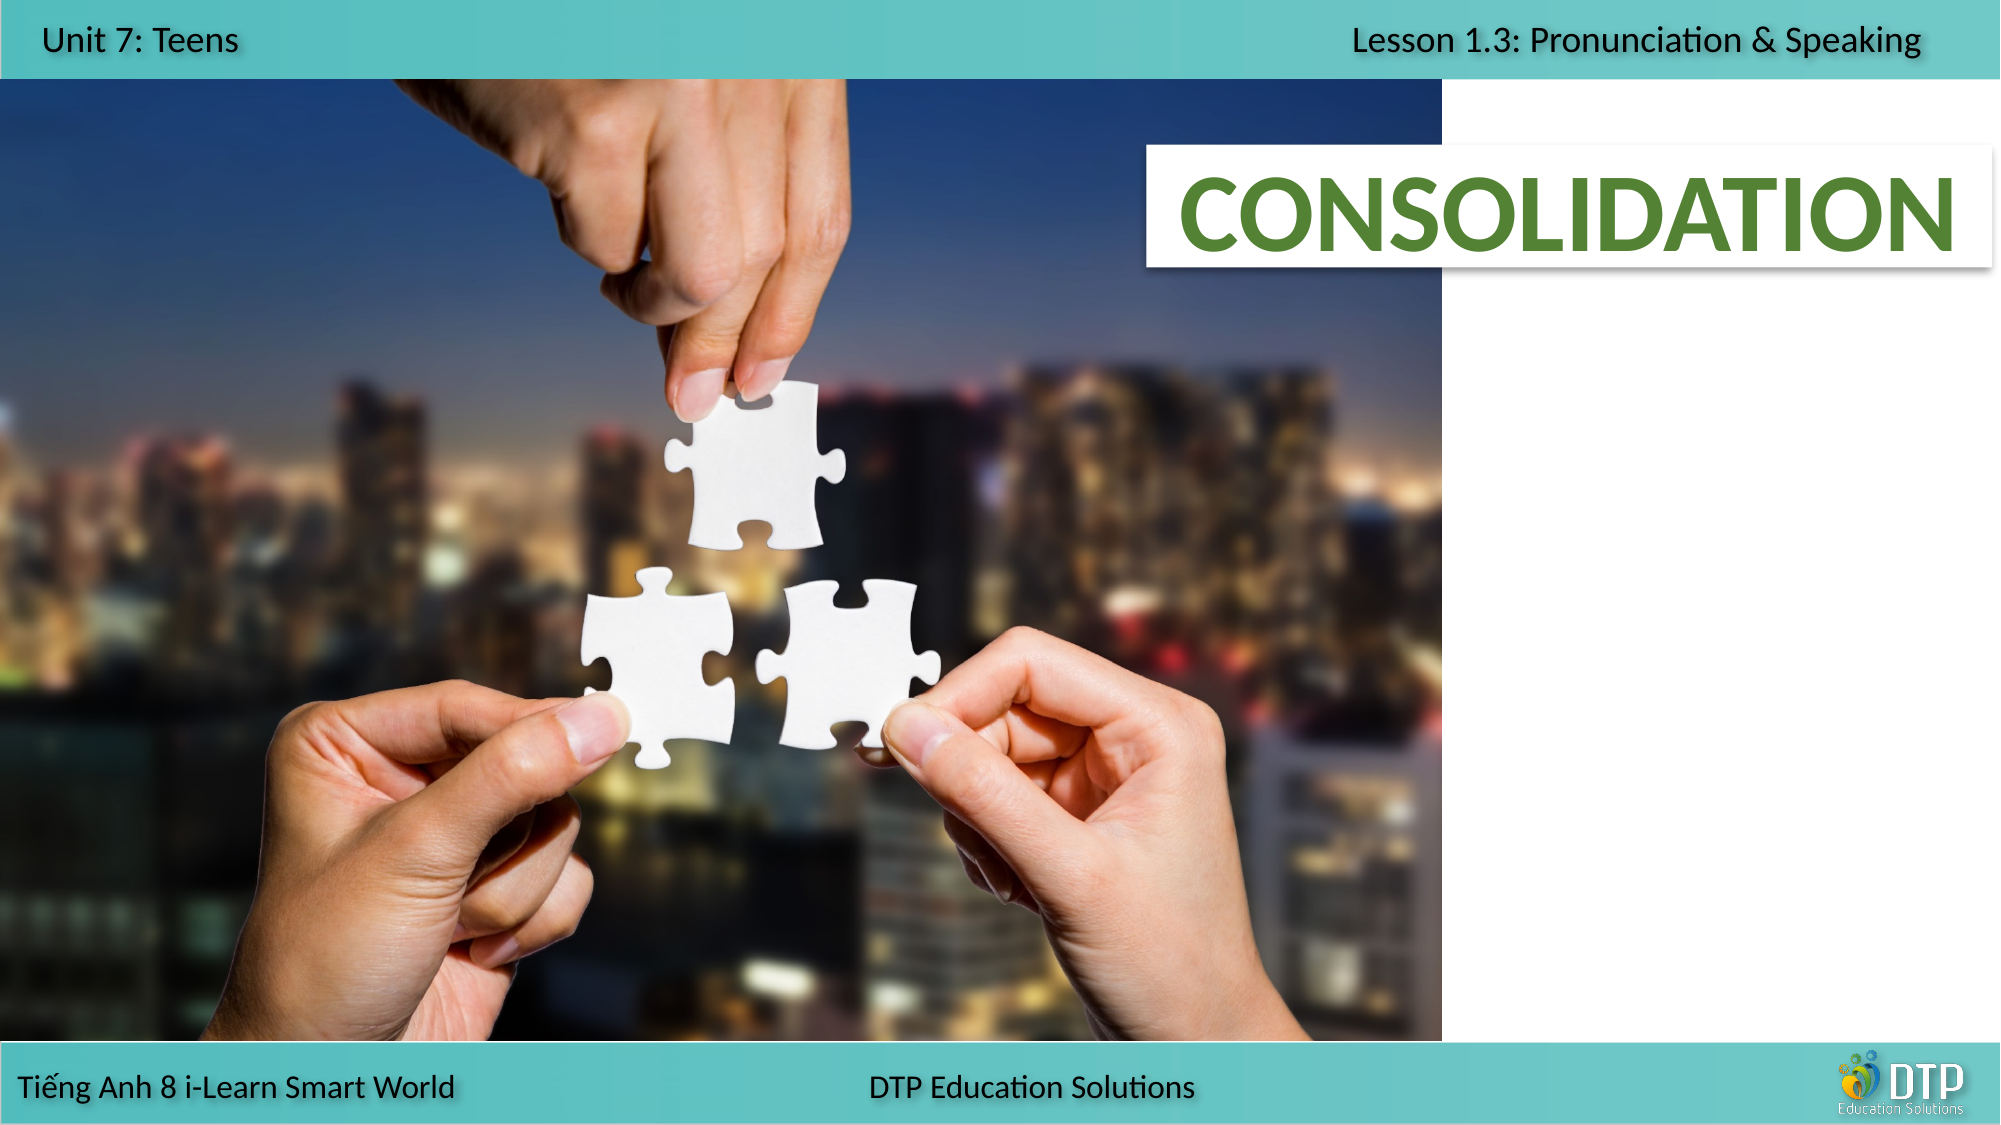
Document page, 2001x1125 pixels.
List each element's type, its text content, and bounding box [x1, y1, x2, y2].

text_box CONSOLIDATION [1442, 144, 1993, 268]
picture [0, 0, 2000, 1125]
